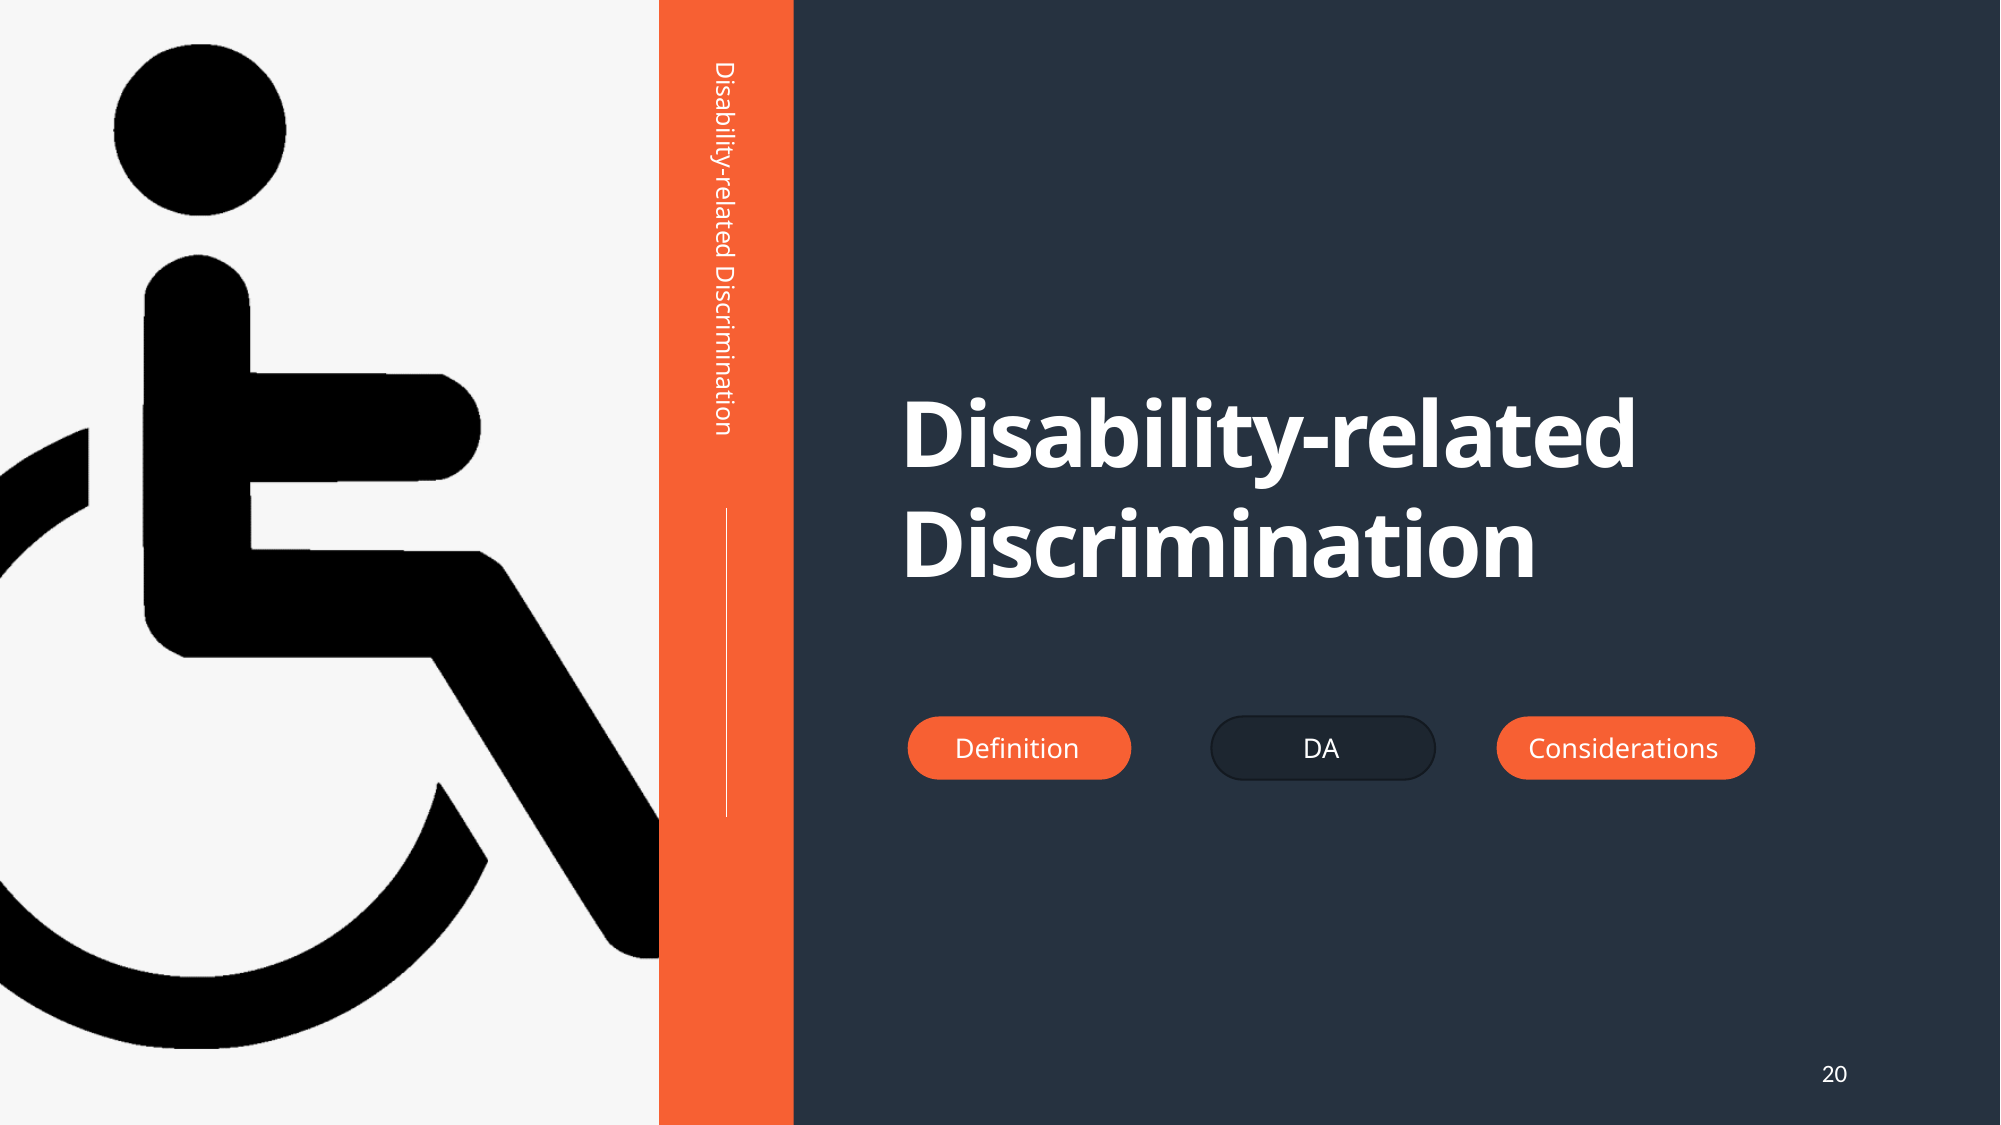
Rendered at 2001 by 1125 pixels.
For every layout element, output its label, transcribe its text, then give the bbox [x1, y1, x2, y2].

text_box [659, 0, 795, 1125]
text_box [1211, 716, 1436, 780]
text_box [1496, 716, 1756, 780]
title Disability-related Discrimination [884, 368, 1721, 604]
picture [0, 0, 659, 1125]
text_box 20 [1412, 1042, 1863, 1103]
text_box Disability-related Discrimination [704, 46, 749, 563]
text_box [907, 716, 1132, 780]
